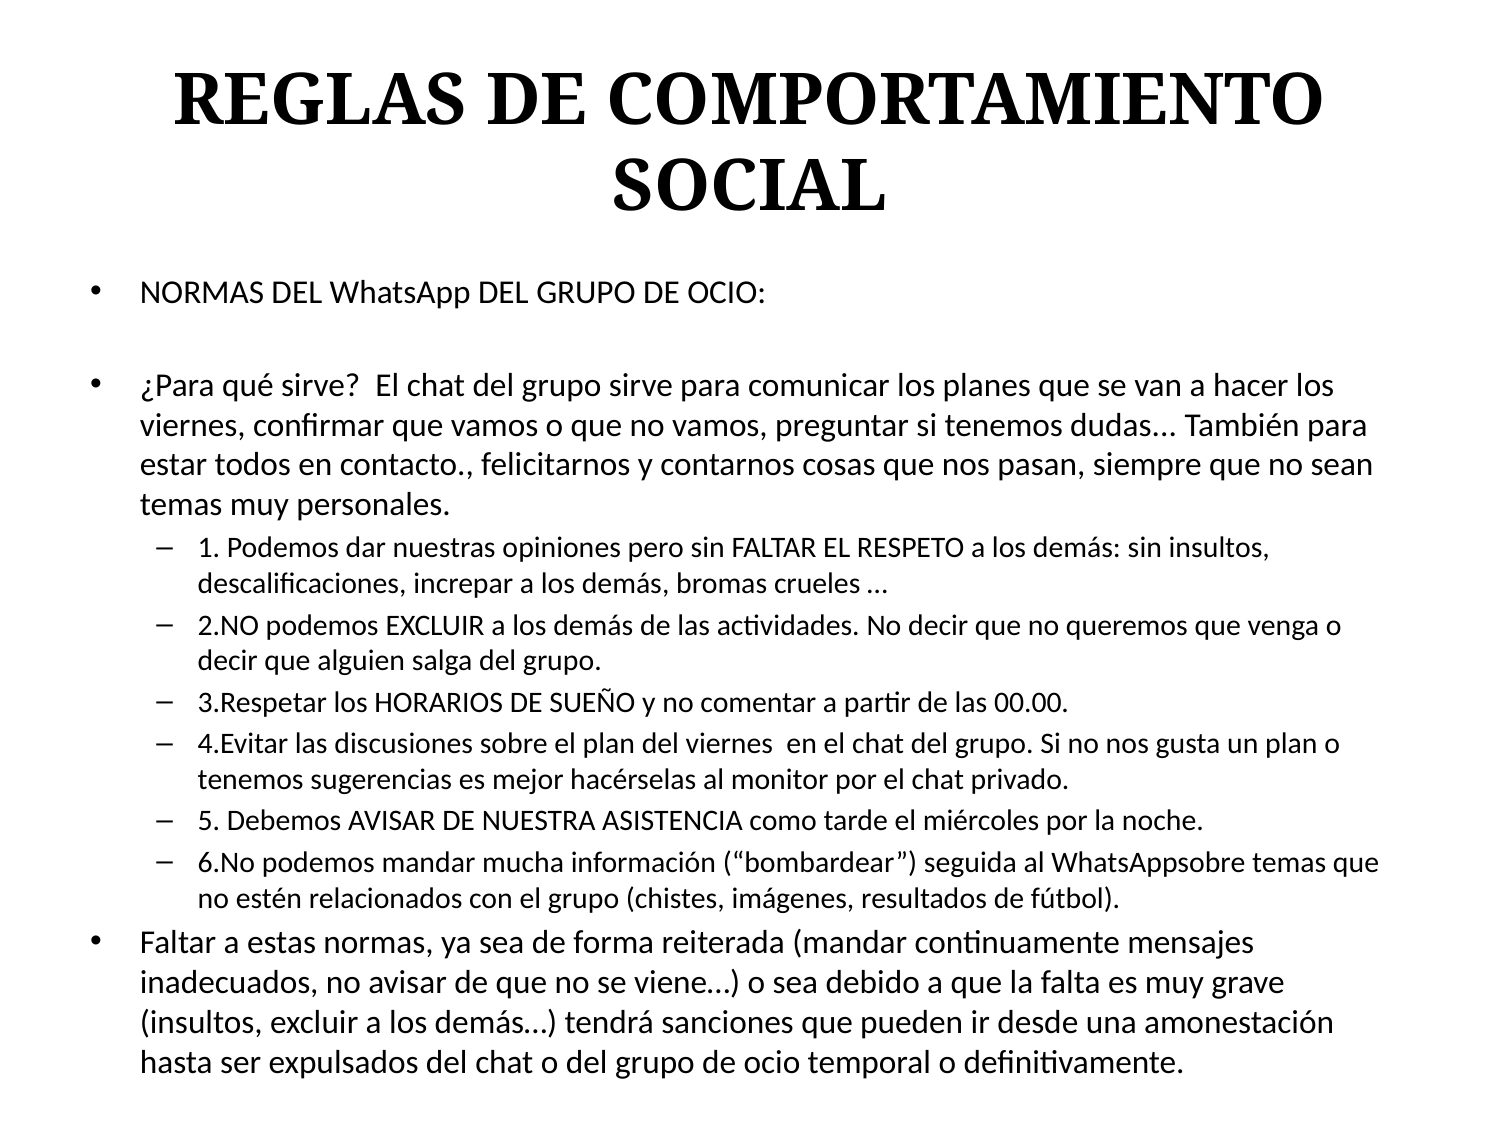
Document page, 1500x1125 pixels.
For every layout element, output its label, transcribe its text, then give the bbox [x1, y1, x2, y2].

title REGLAS DE COMPORTAMIENTO SOCIAL [75, 45, 1425, 233]
list NORMAS DEL WhatsApp DEL GRUPO DE OCIO: ¿Para qué sirve? El chat del grupo sirve para comunicar los planes que se van a hacer los viernes, confirmar que vamos o que no vamos, preguntar si tenemos dudas... También para estar todos en contacto., felicitarnos y contarnos cosas que nos pasan, siempre que no sean temas muy personales. 1. Podemos dar nuestras opiniones pero sin FALTAR EL RESPETO a los demás: sin insultos, descalificaciones, increpar a los demás, bromas crueles … 2.NO podemos EXCLUIR a los demás de las actividades. No decir que no queremos que venga o decir que alguien salga del grupo. 3.Respetar los HORARIOS DE SUEÑO y no comentar a partir de las 00.00. 4.Evitar las discusiones sobre el plan del viernes en el chat del grupo. Si no nos gusta un plan o tenemos sugerencias es mejor hacérselas al monitor por el chat privado. 5. Debemos AVISAR DE NUESTRA ASISTENCIA como tarde el miércoles por la noche. 6.No podemos mandar mucha información (“bombardear”) seguida al WhatsAppsobre temas que no estén relacionados con el grupo (chistes, imágenes, resultados de fútbol). Faltar a estas normas, ya sea de forma reiterada (mandar continuamente mensajes inadecuados, no avisar de que no se viene…) o sea debido a que la falta es muy grave (insultos, excluir a los demás…) tendrá sanciones que pueden ir desde una amonestación hasta ser expulsados del chat o del grupo de ocio temporal o definitivamente. [75, 262, 1425, 1090]
